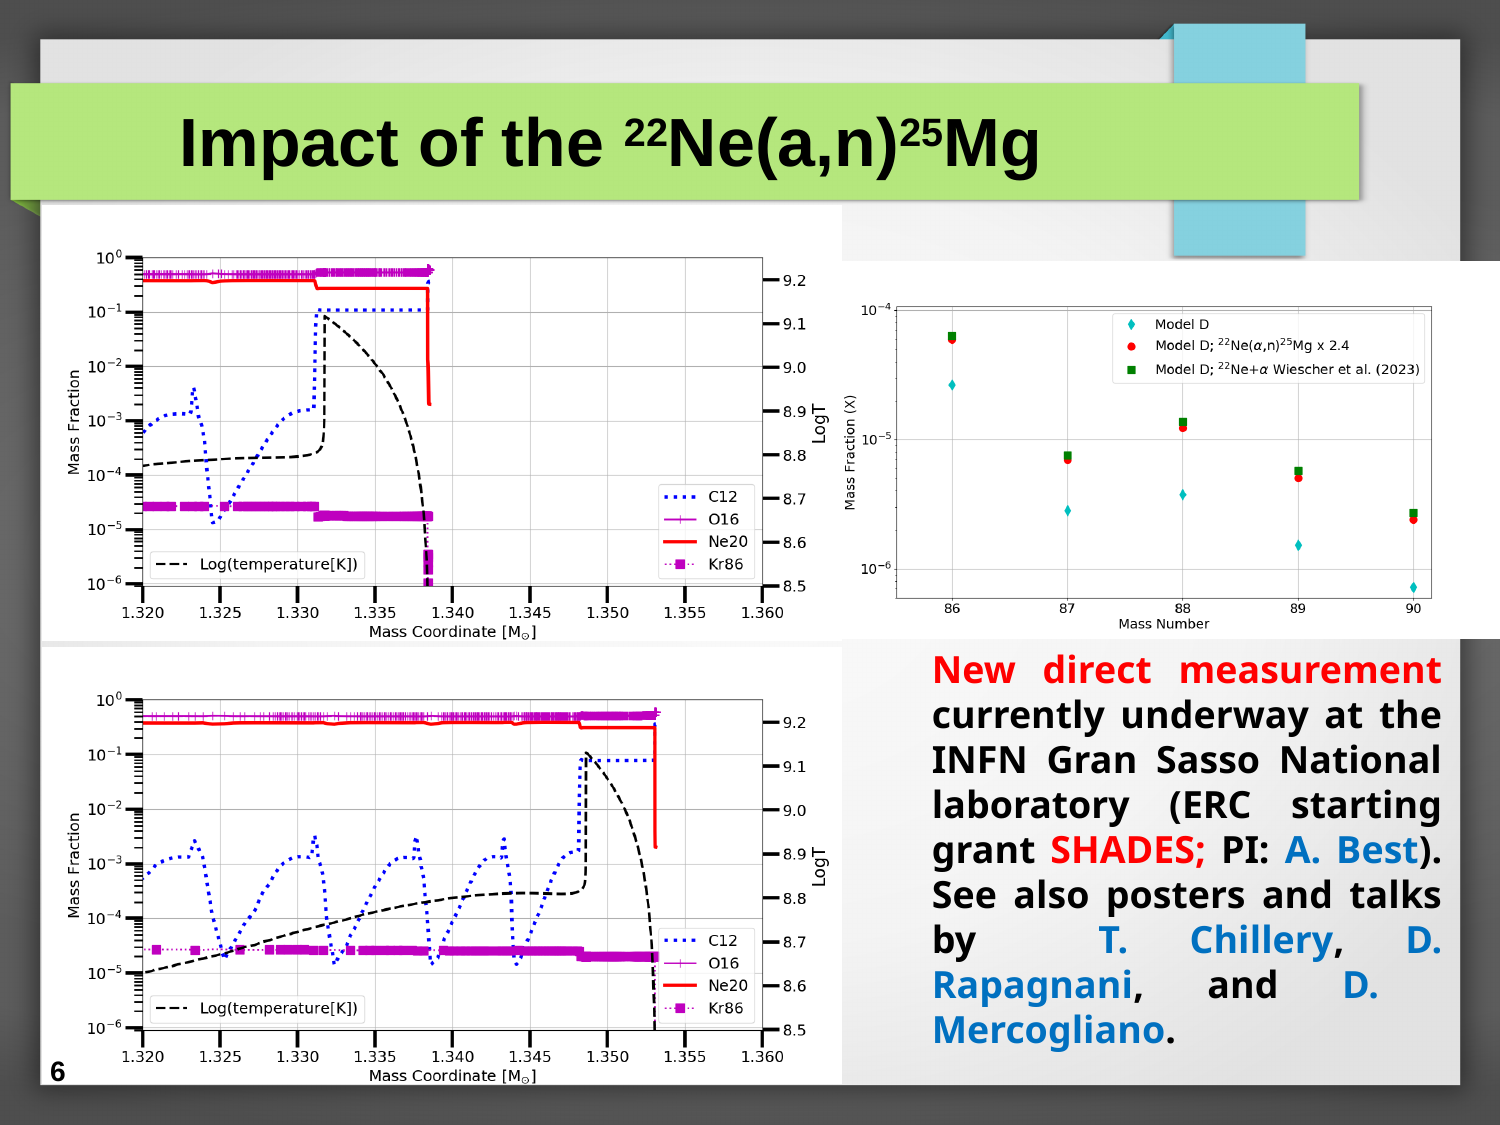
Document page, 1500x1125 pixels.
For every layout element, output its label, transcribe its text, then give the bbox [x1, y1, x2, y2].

text_box New direct measurement currently underway at the INFN Gran Sasso National laboratory (ERC starting grant SHADES; PI: A. Best). See also posters and talks by T. Chillery, D. Rapagnani, and D. Mercogliano. [917, 639, 1458, 1059]
picture [0, 0, 1500, 1125]
text_box 6 [39, 1047, 95, 1090]
title Impact of the 22Ne(a,n)25Mg [75, 85, 1147, 193]
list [843, 261, 1500, 639]
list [42, 204, 843, 642]
